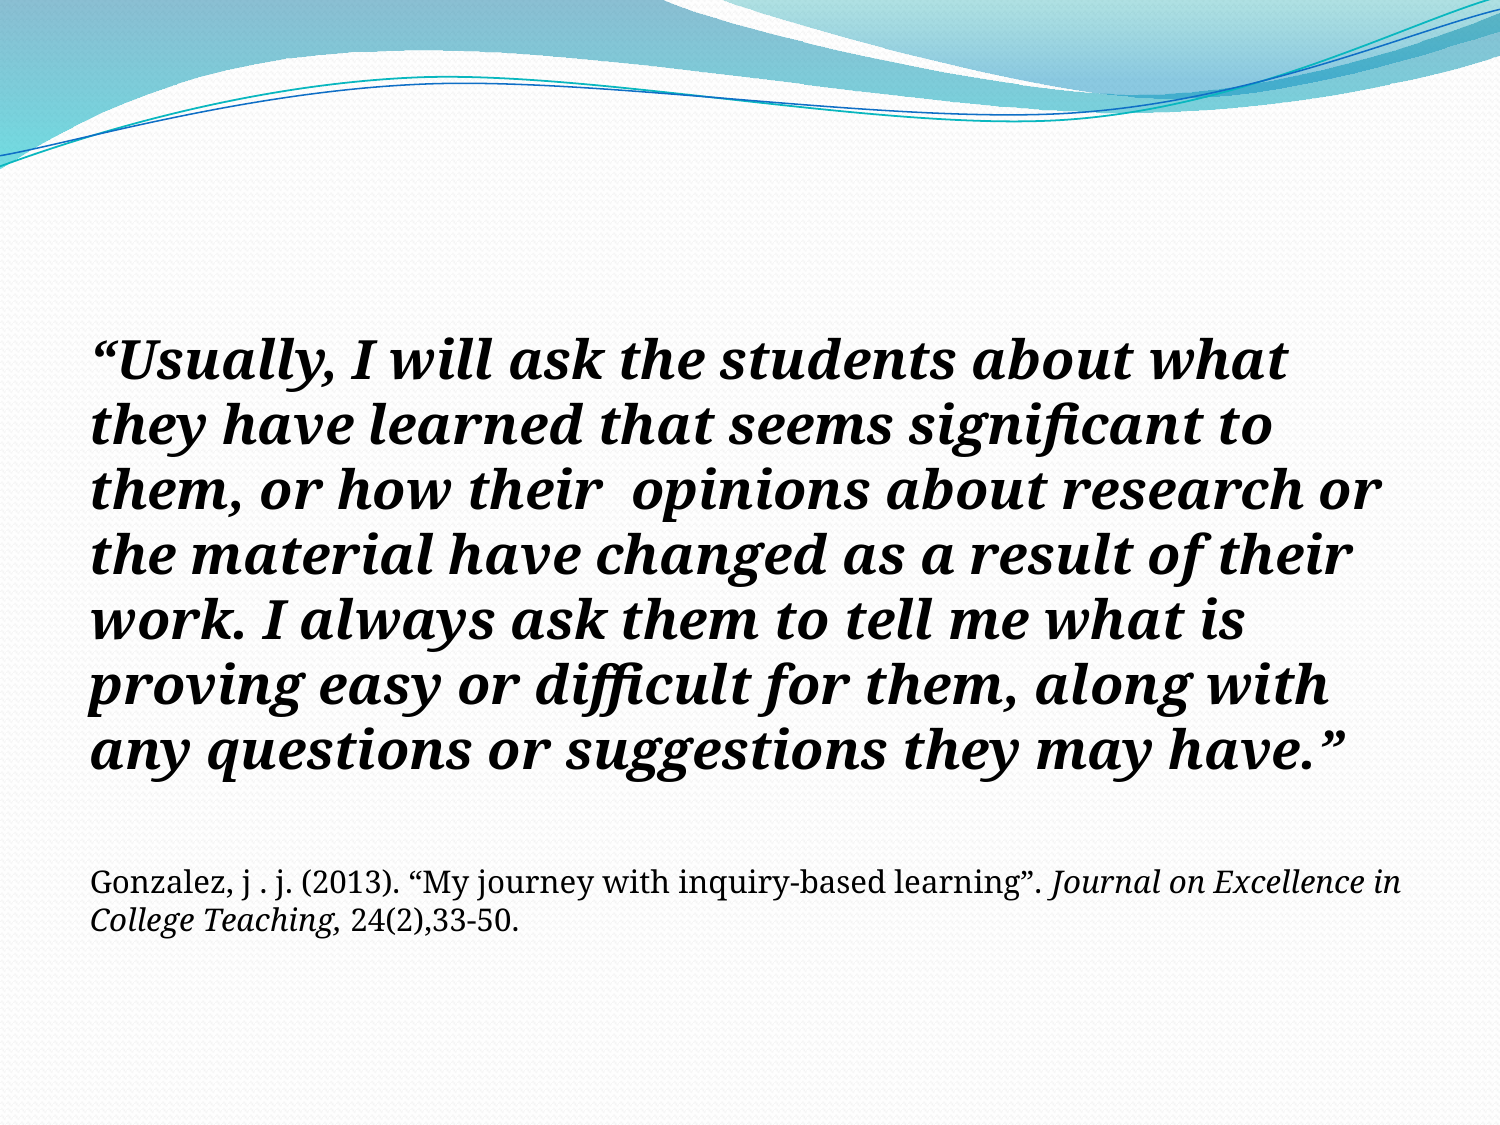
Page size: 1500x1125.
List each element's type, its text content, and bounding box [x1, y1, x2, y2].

list “Usually, I will ask the students about what they have learned that seems significant to them, or how their opinions about research or the material have changed as a result of their work. I always ask them to tell me what is proving easy or difficult for them, along with any questions or suggestions they may have.” Gonzalez, j . j. (2013). “My journey with inquiry-based learning”. Journal on Excellence in College Teaching, 24(2),33-50. [75, 317, 1425, 1038]
